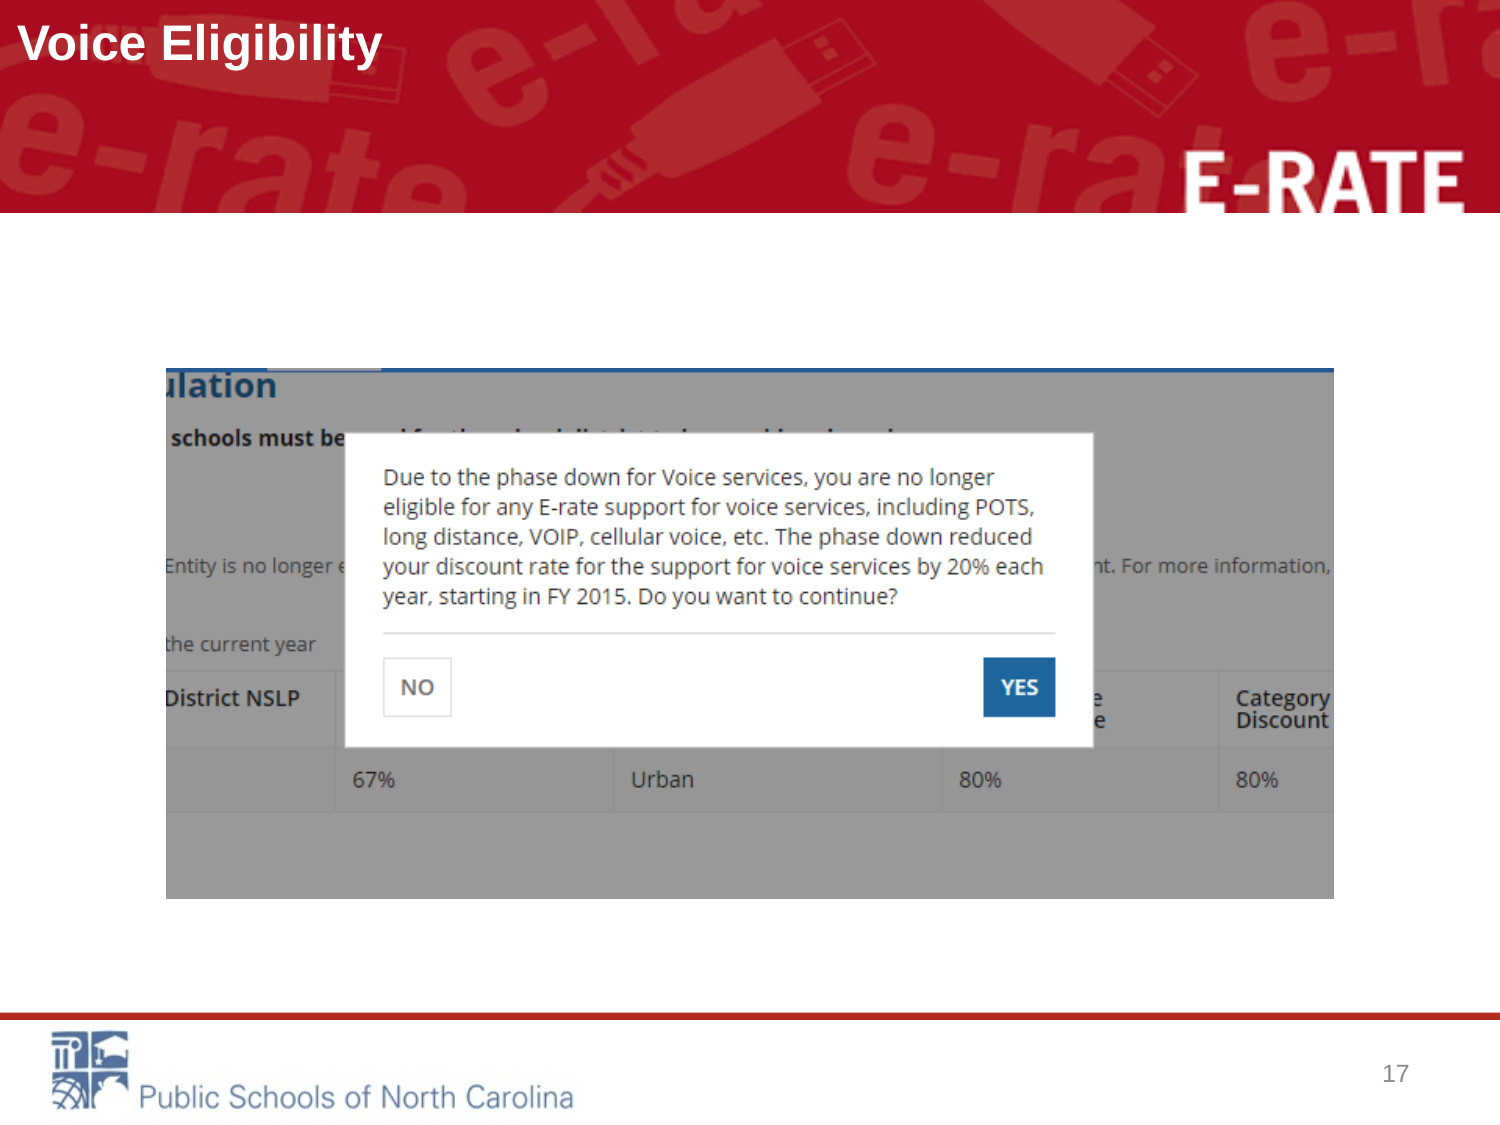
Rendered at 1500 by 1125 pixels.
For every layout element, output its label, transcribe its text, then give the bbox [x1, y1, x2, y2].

picture [0, 1024, 1500, 1124]
picture [0, 0, 1500, 213]
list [166, 368, 1334, 899]
slide_number 17 [1074, 1042, 1425, 1103]
title Voice Eligibility [1, 0, 438, 80]
